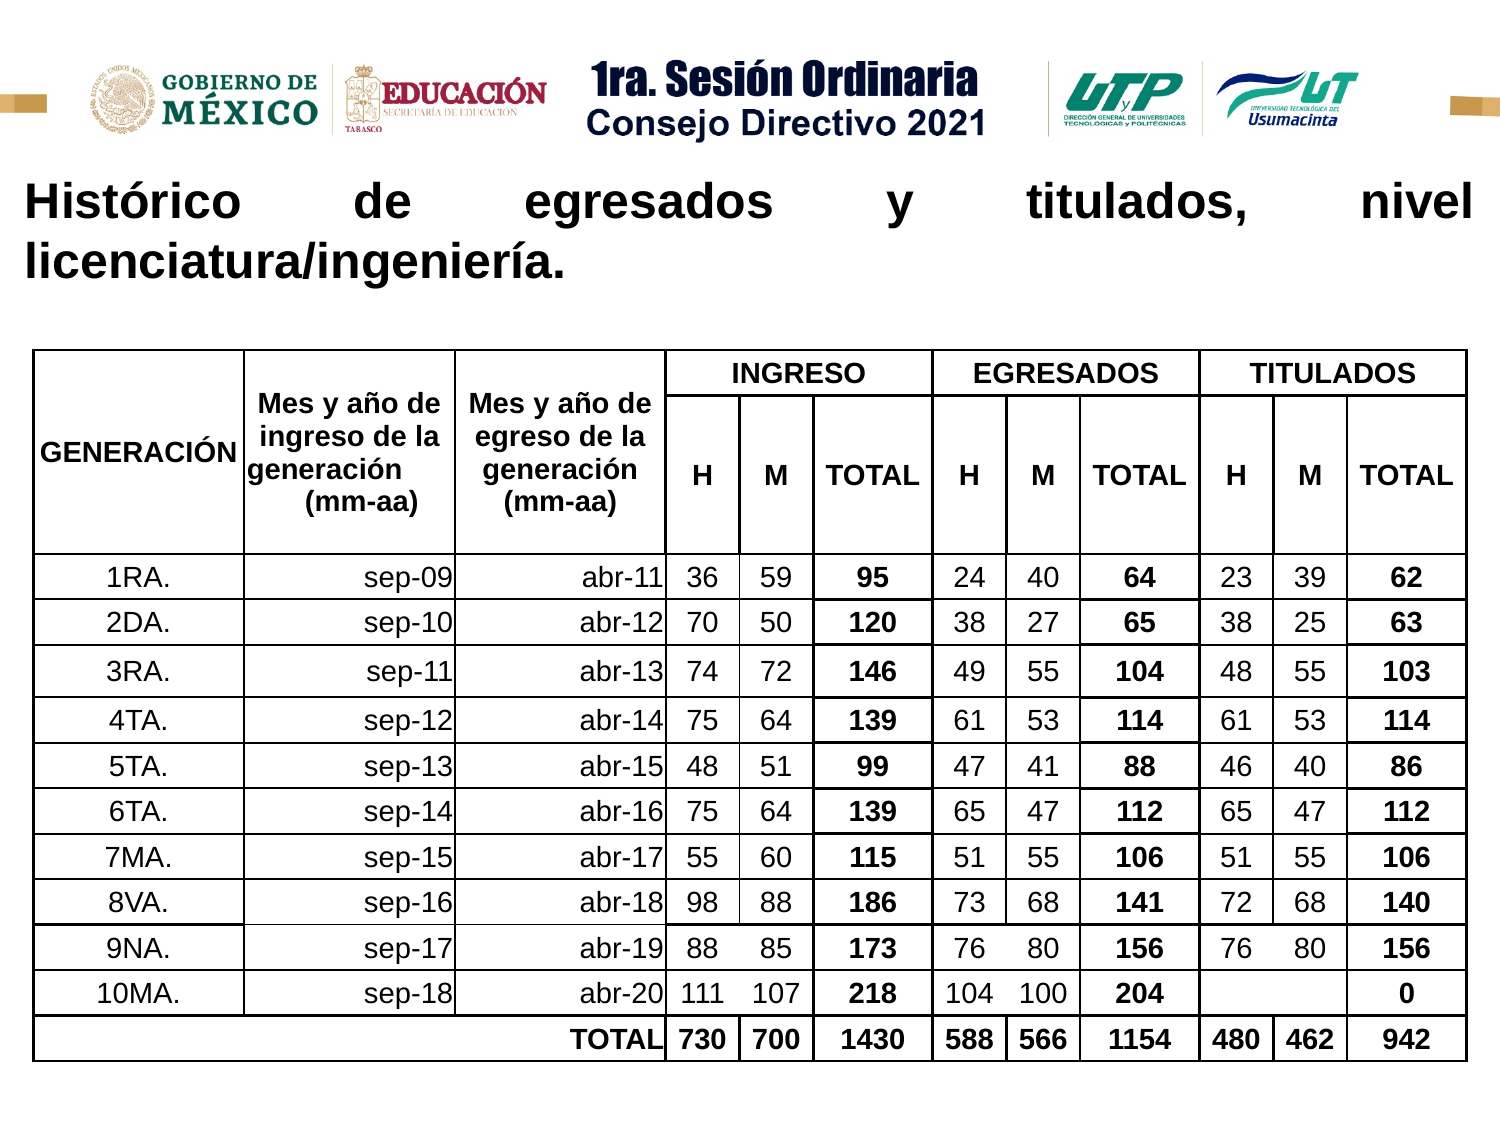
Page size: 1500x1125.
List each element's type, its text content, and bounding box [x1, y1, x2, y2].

table_cell 60 [740, 856, 812, 878]
table_cell 156 [1081, 926, 1198, 969]
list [0, 0, 1500, 847]
table_cell 106 [1348, 856, 1465, 878]
table_cell 80 [1273, 926, 1346, 969]
table_cell sep-15 [245, 856, 454, 878]
table_cell 85 [739, 926, 812, 969]
table_cell abr-18 [456, 880, 665, 924]
table_cell 566 [1008, 1017, 1079, 1060]
table_cell 88 [740, 880, 812, 923]
table_cell 1430 [815, 1017, 931, 1060]
table_cell 730 [667, 1017, 738, 1060]
table_cell [1273, 971, 1346, 1014]
table_cell 0 [1348, 971, 1465, 1014]
table_cell 98 [667, 880, 739, 923]
table_cell abr-17 [456, 856, 665, 878]
table_cell 104 [934, 971, 1006, 1014]
table_cell 55 [1007, 856, 1079, 878]
table_cell 1154 [1081, 1017, 1198, 1060]
table_cell 115 [815, 856, 931, 878]
table_cell 68 [1274, 880, 1346, 923]
table_cell 51 [934, 856, 1005, 878]
table_cell 55 [667, 856, 739, 878]
table_cell 100 [1006, 971, 1079, 1014]
table_cell 186 [815, 880, 931, 923]
table_cell 73 [934, 880, 1005, 923]
table_cell 204 [1081, 971, 1198, 1014]
table_cell 111 [667, 971, 739, 1014]
table_cell 106 [1081, 856, 1198, 878]
table_cell 462 [1275, 1017, 1346, 1060]
table_cell 218 [815, 971, 931, 1014]
table_cell 107 [739, 971, 812, 1014]
table_cell sep-17 [245, 925, 454, 969]
table_cell abr-19 [456, 925, 665, 969]
table_cell 76 [934, 926, 1006, 969]
table_cell TOTAL [35, 1017, 664, 1060]
table_cell 7MA. [35, 856, 243, 878]
table_cell 8VA. [35, 880, 243, 923]
table_cell 588 [934, 1017, 1005, 1060]
table_cell 141 [1081, 880, 1198, 923]
table_cell 88 [667, 926, 739, 969]
table_cell sep-18 [245, 971, 454, 1014]
table_cell 156 [1348, 926, 1465, 969]
table_cell 700 [741, 1017, 812, 1060]
table_cell 55 [1274, 856, 1346, 878]
table_cell 68 [1007, 880, 1079, 923]
table_cell 10MA. [35, 971, 243, 1014]
table_cell 76 [1201, 926, 1273, 969]
table_cell sep-16 [245, 880, 454, 924]
table_cell 173 [815, 926, 931, 969]
table_cell 140 [1348, 880, 1465, 923]
table_cell 51 [1201, 856, 1272, 878]
table_cell 942 [1348, 1017, 1465, 1060]
table_cell 480 [1201, 1017, 1272, 1060]
table_cell [1201, 971, 1273, 1014]
table_cell abr-20 [456, 971, 665, 1014]
table_cell 9NA. [35, 926, 243, 969]
table_cell 80 [1006, 926, 1079, 969]
table_cell 72 [1201, 880, 1272, 923]
